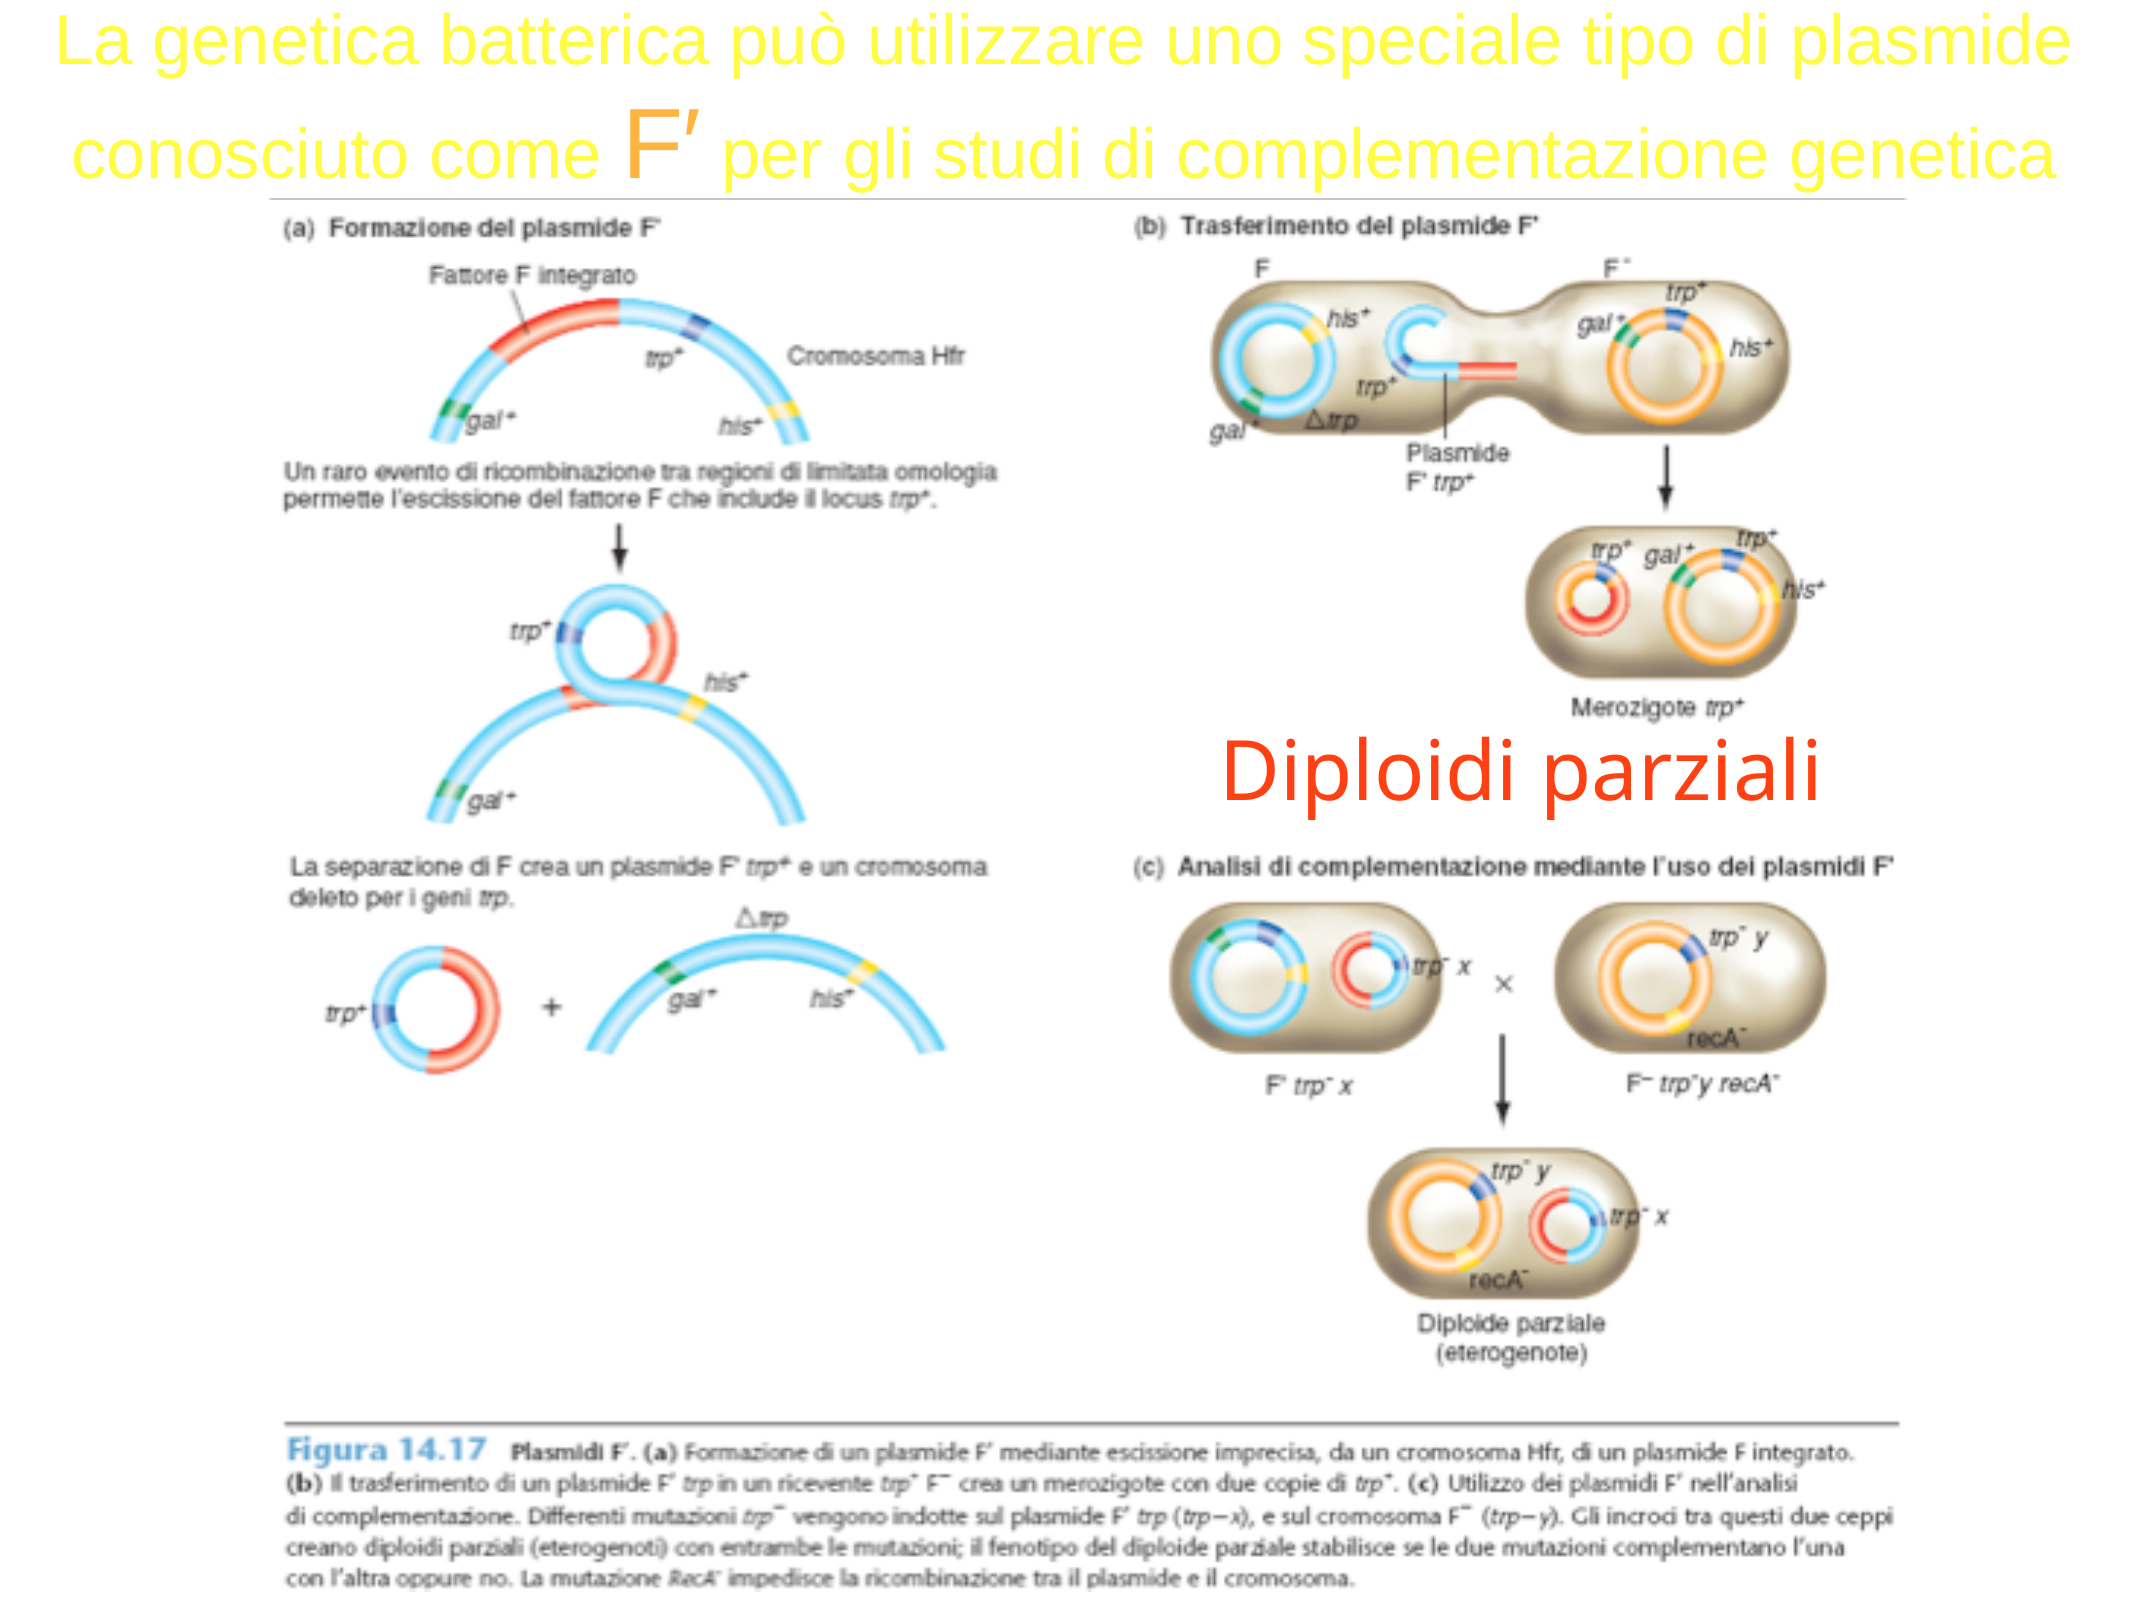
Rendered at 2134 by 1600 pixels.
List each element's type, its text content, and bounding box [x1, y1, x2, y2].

picture [268, 196, 1909, 1592]
text_box La genetica batterica può utilizzare uno speciale tipo di plasmide conosciuto come F′ per gli studi di complementazione genetica [0, 0, 2134, 207]
